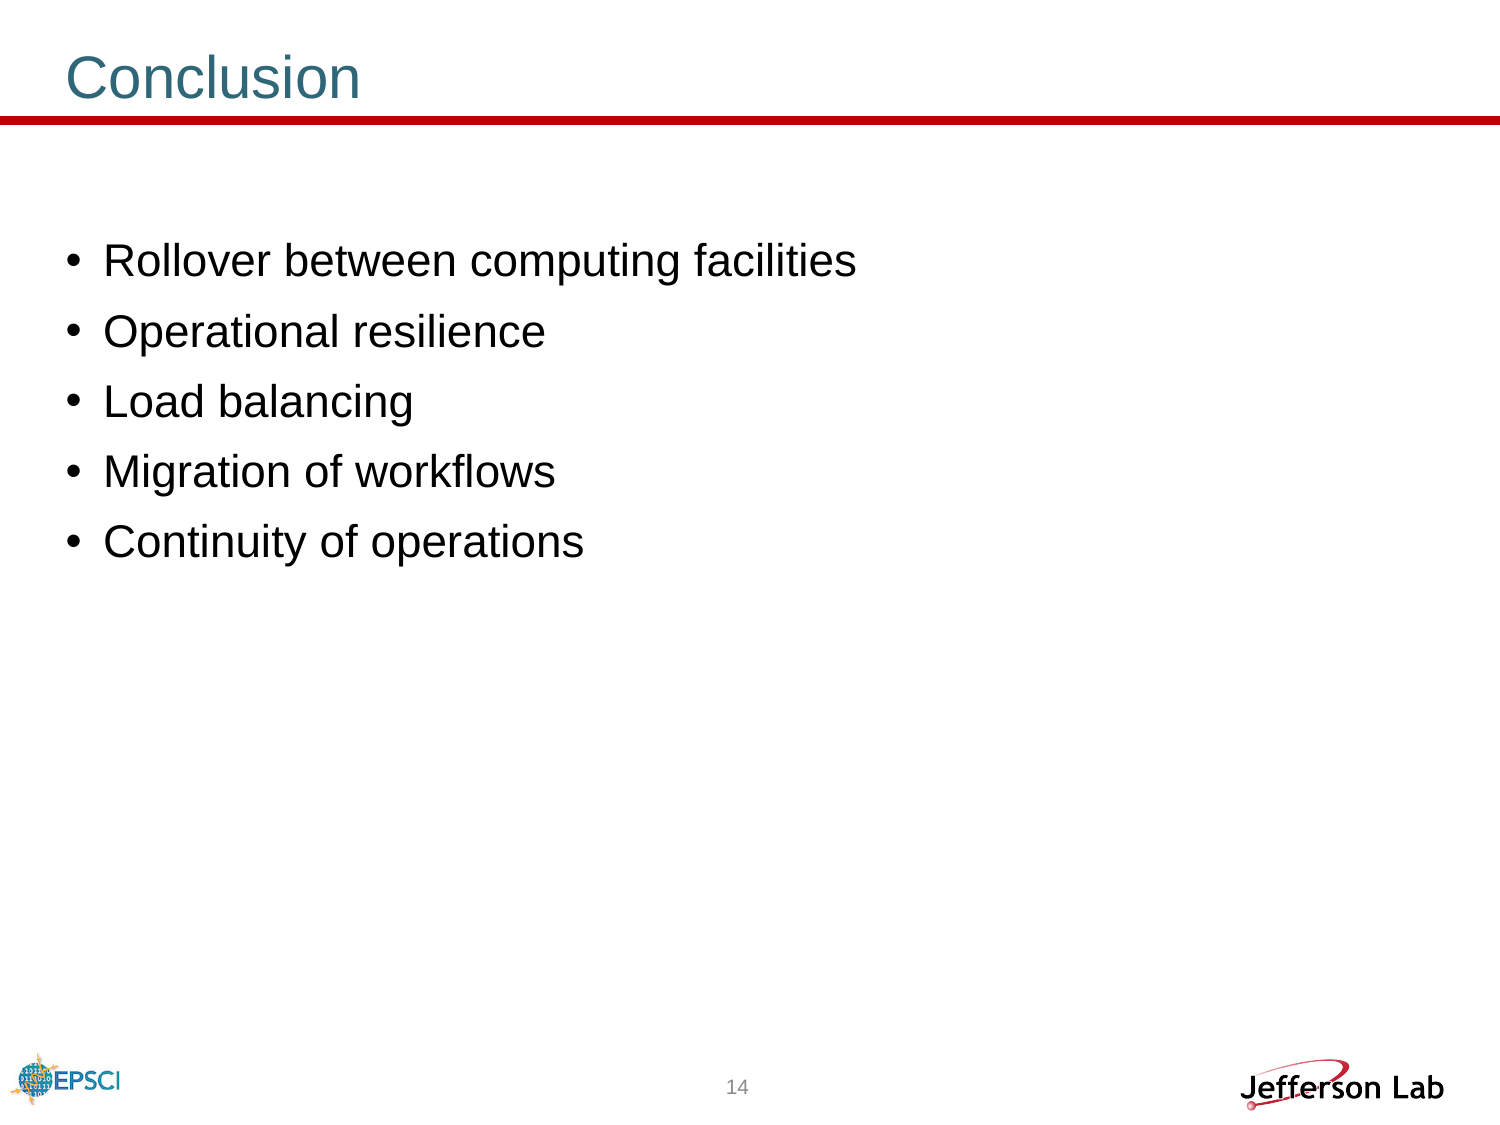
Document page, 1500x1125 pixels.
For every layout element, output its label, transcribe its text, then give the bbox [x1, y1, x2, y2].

slide_number 14 [693, 1060, 782, 1111]
title Conclusion [50, 39, 1440, 120]
picture [6, 1052, 126, 1106]
list Rollover between computing facilities Operational resilience Load balancing Migration of workflows Continuity of operations [50, 229, 1440, 956]
picture [1238, 1051, 1457, 1122]
